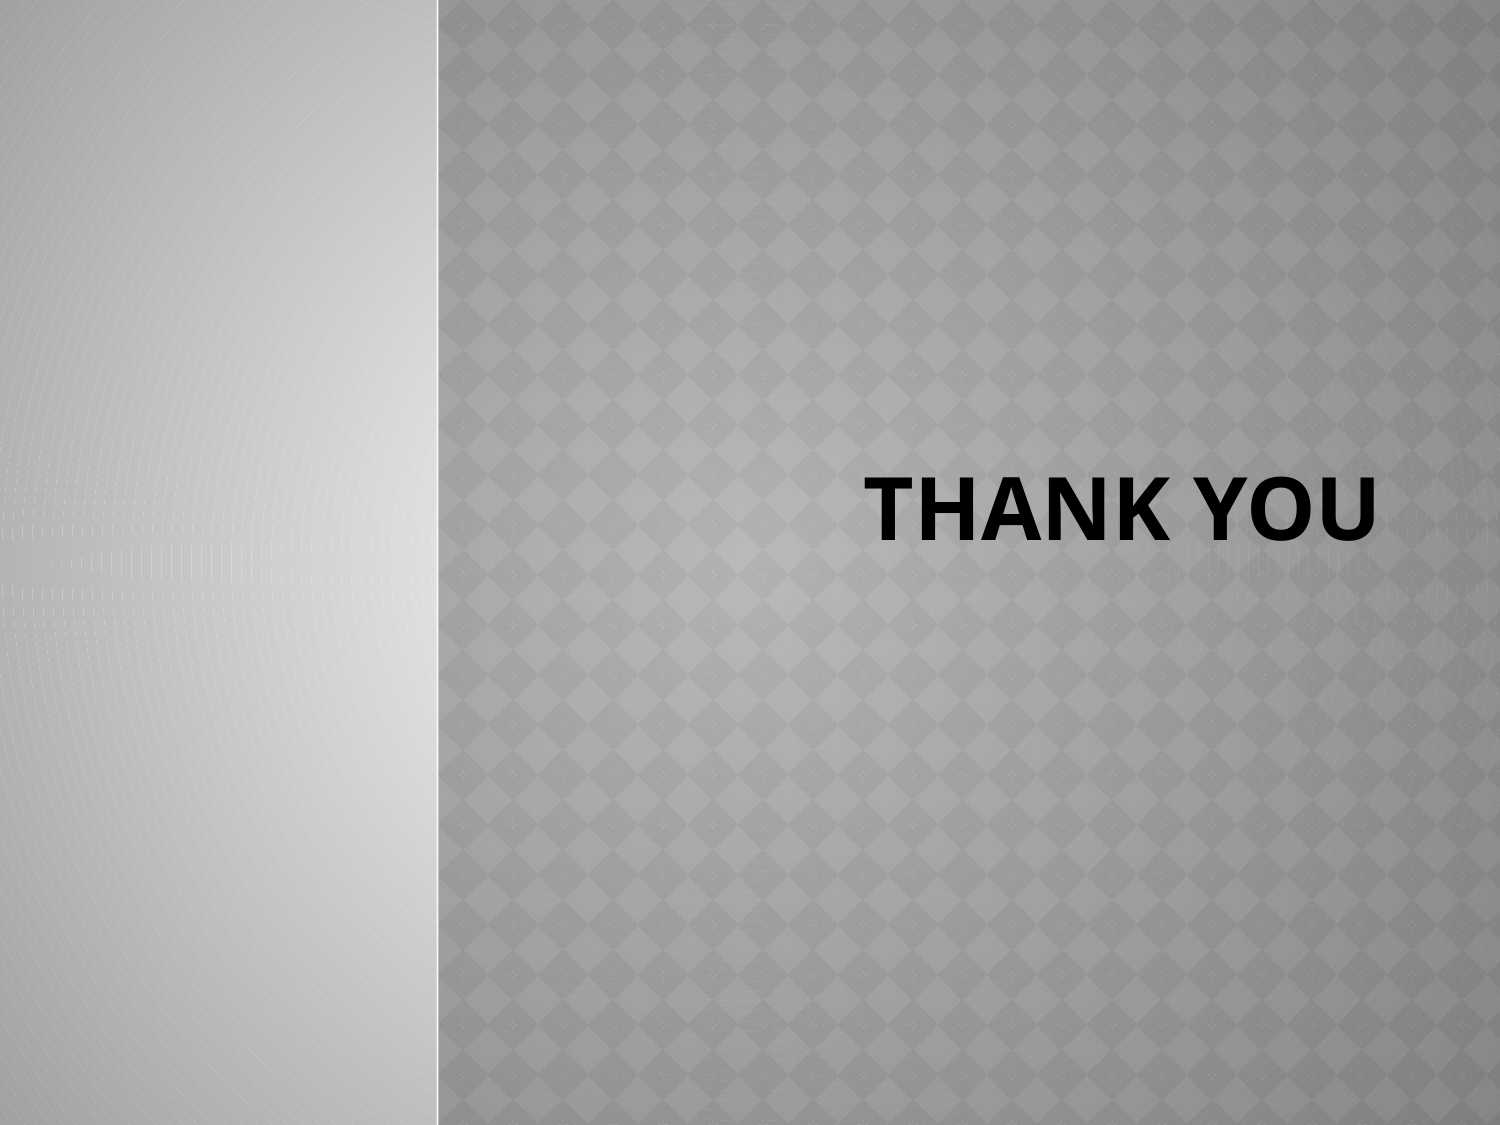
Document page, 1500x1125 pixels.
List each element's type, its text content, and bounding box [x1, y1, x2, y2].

title Thank you [552, 87, 1390, 558]
